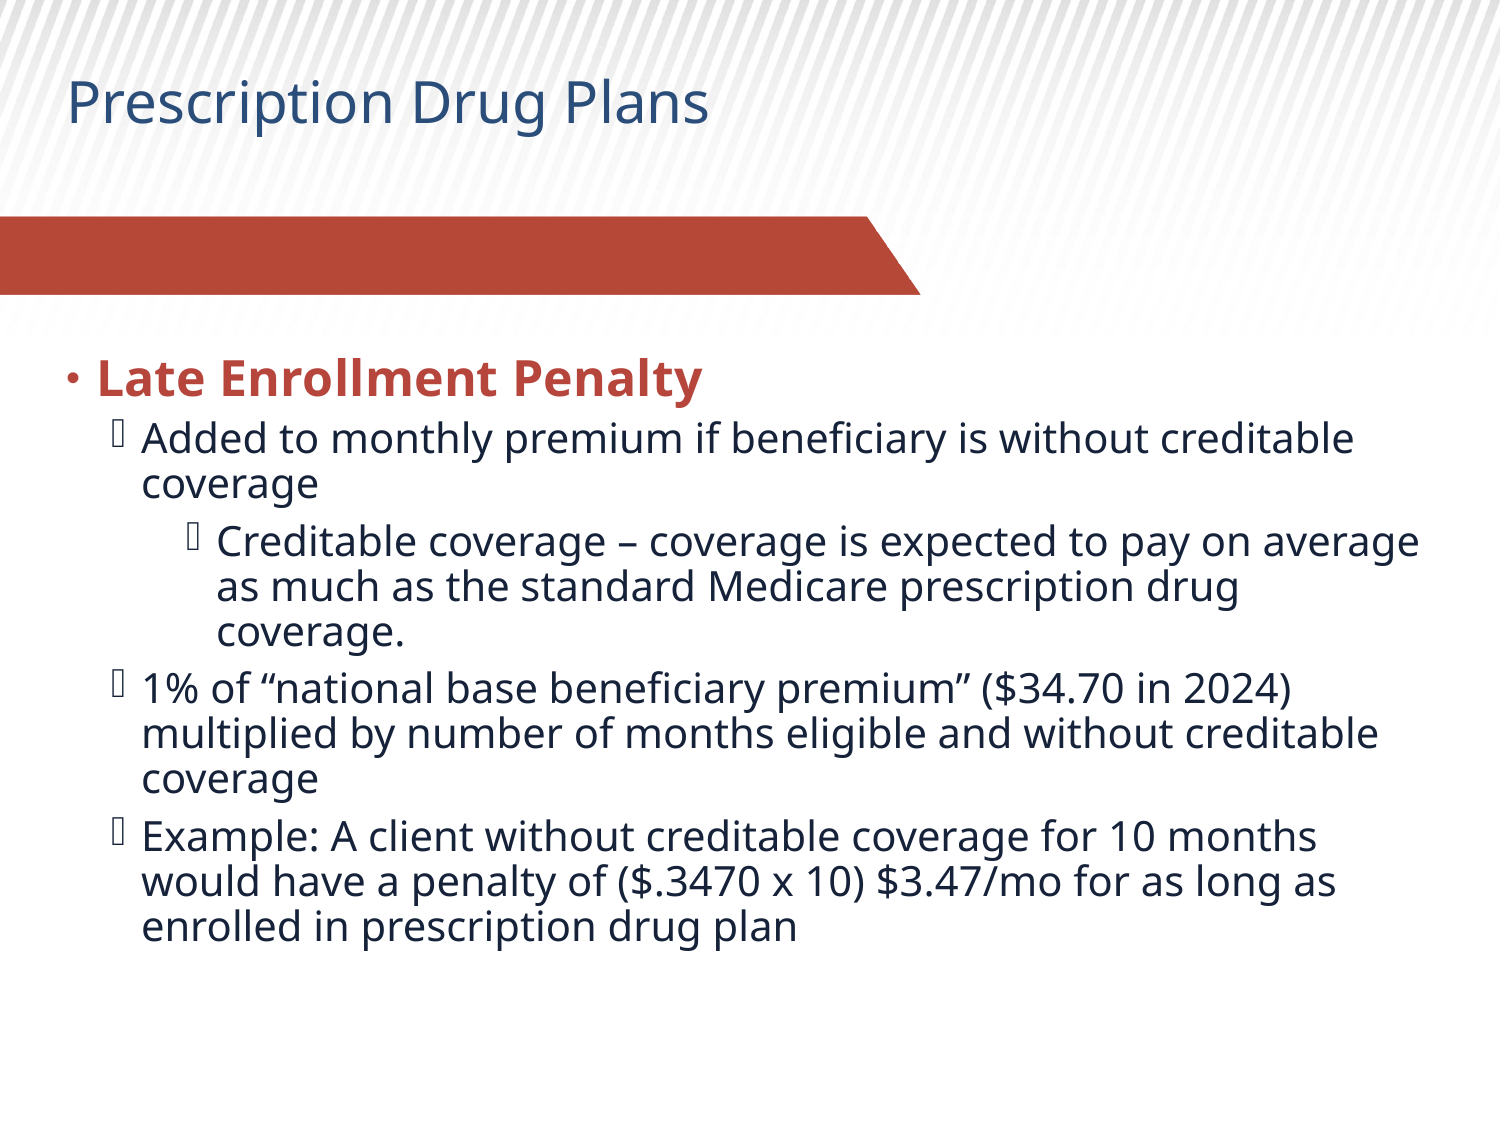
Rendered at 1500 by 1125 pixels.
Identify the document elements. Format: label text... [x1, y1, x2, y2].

picture [0, 0, 1500, 1125]
list Late Enrollment Penalty Added to monthly premium if beneficiary is without creditable coverage Creditable coverage – coverage is expected to pay on average as much as the standard Medicare prescription drug coverage. 1% of “national base beneficiary premium” ($34.70 in 2024) multiplied by number of months eligible and without creditable coverage Example: A client without creditable coverage for 10 months would have a penalty of ($.3470 x 10) $3.47/mo for as long as enrolled in prescription drug plan [51, 335, 1449, 1000]
title Prescription Drug Plans [51, 50, 1449, 176]
